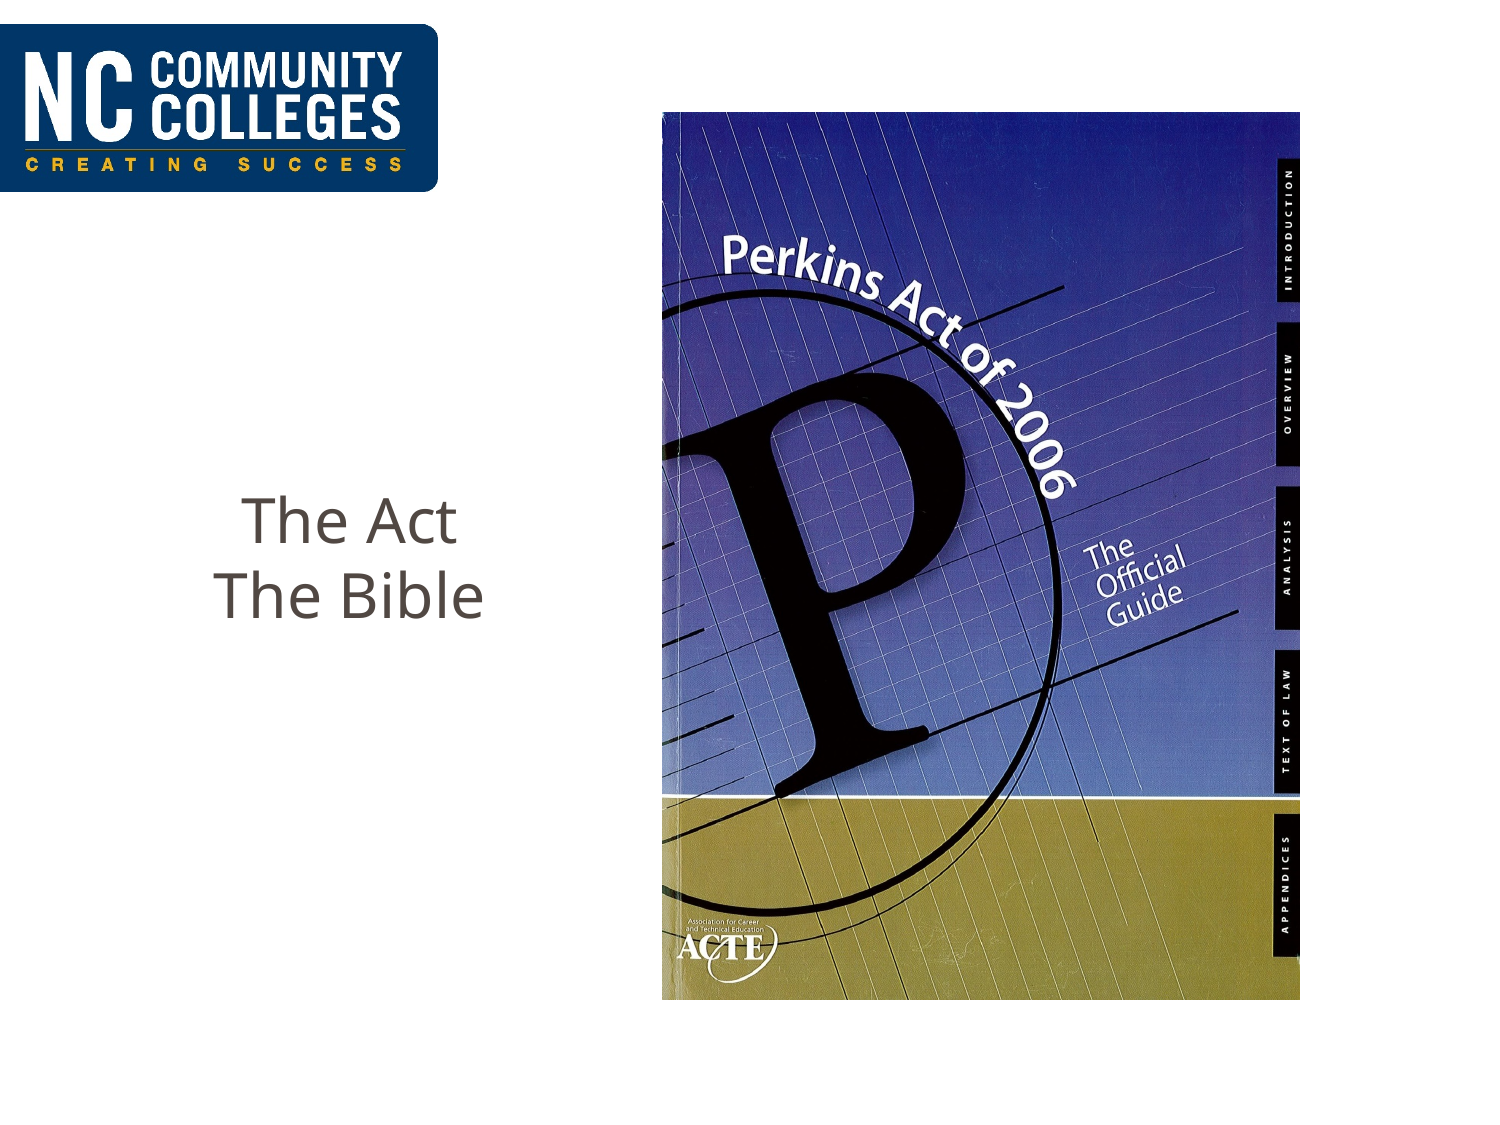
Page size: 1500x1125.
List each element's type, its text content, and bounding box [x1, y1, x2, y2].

picture [661, 112, 1301, 1001]
picture [0, 24, 438, 192]
title The Act The Bible [0, 478, 656, 634]
